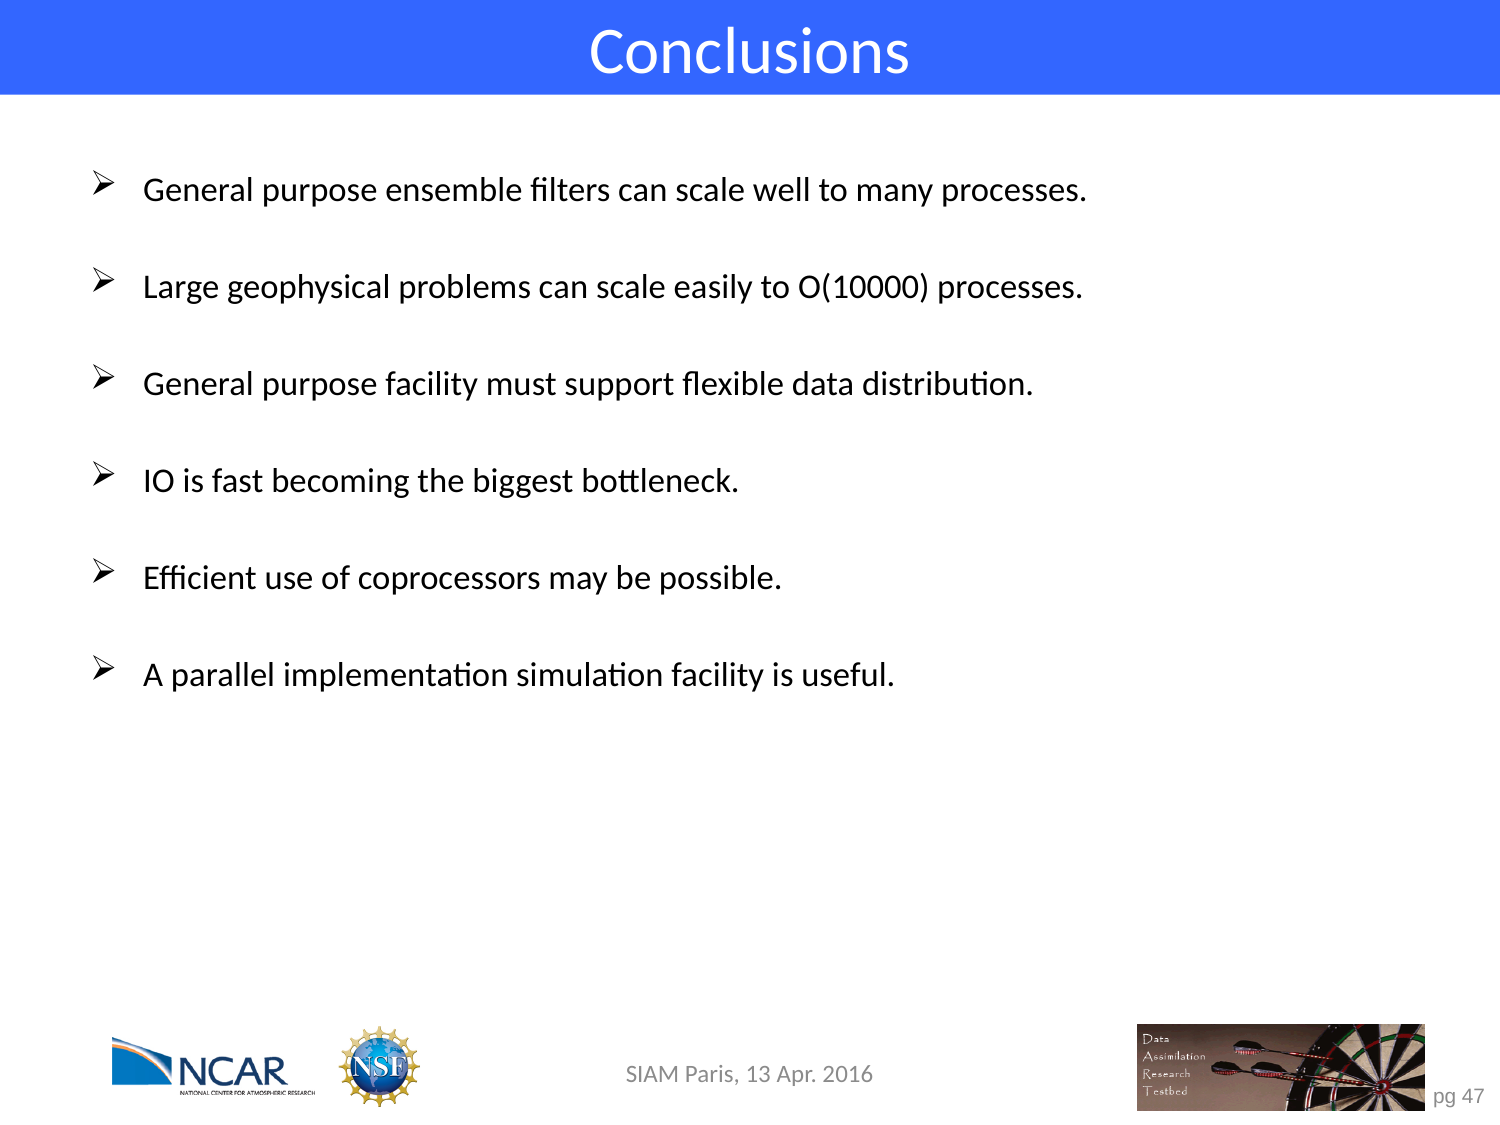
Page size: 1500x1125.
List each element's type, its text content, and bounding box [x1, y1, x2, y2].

picture [112, 1037, 315, 1095]
picture [1137, 1024, 1425, 1111]
list General purpose ensemble filters can scale well to many processes. Large geophysical problems can scale easily to O(10000) processes. General purpose facility must support flexible data distribution. IO is fast becoming the biggest bottleneck. Efficient use of coprocessors may be possible. A parallel implementation simulation facility is useful. [75, 159, 1425, 704]
picture [337, 1024, 421, 1108]
footer SIAM Paris, 13 Apr. 2016 [512, 1042, 988, 1103]
text_box Conclusions [0, 0, 1500, 95]
